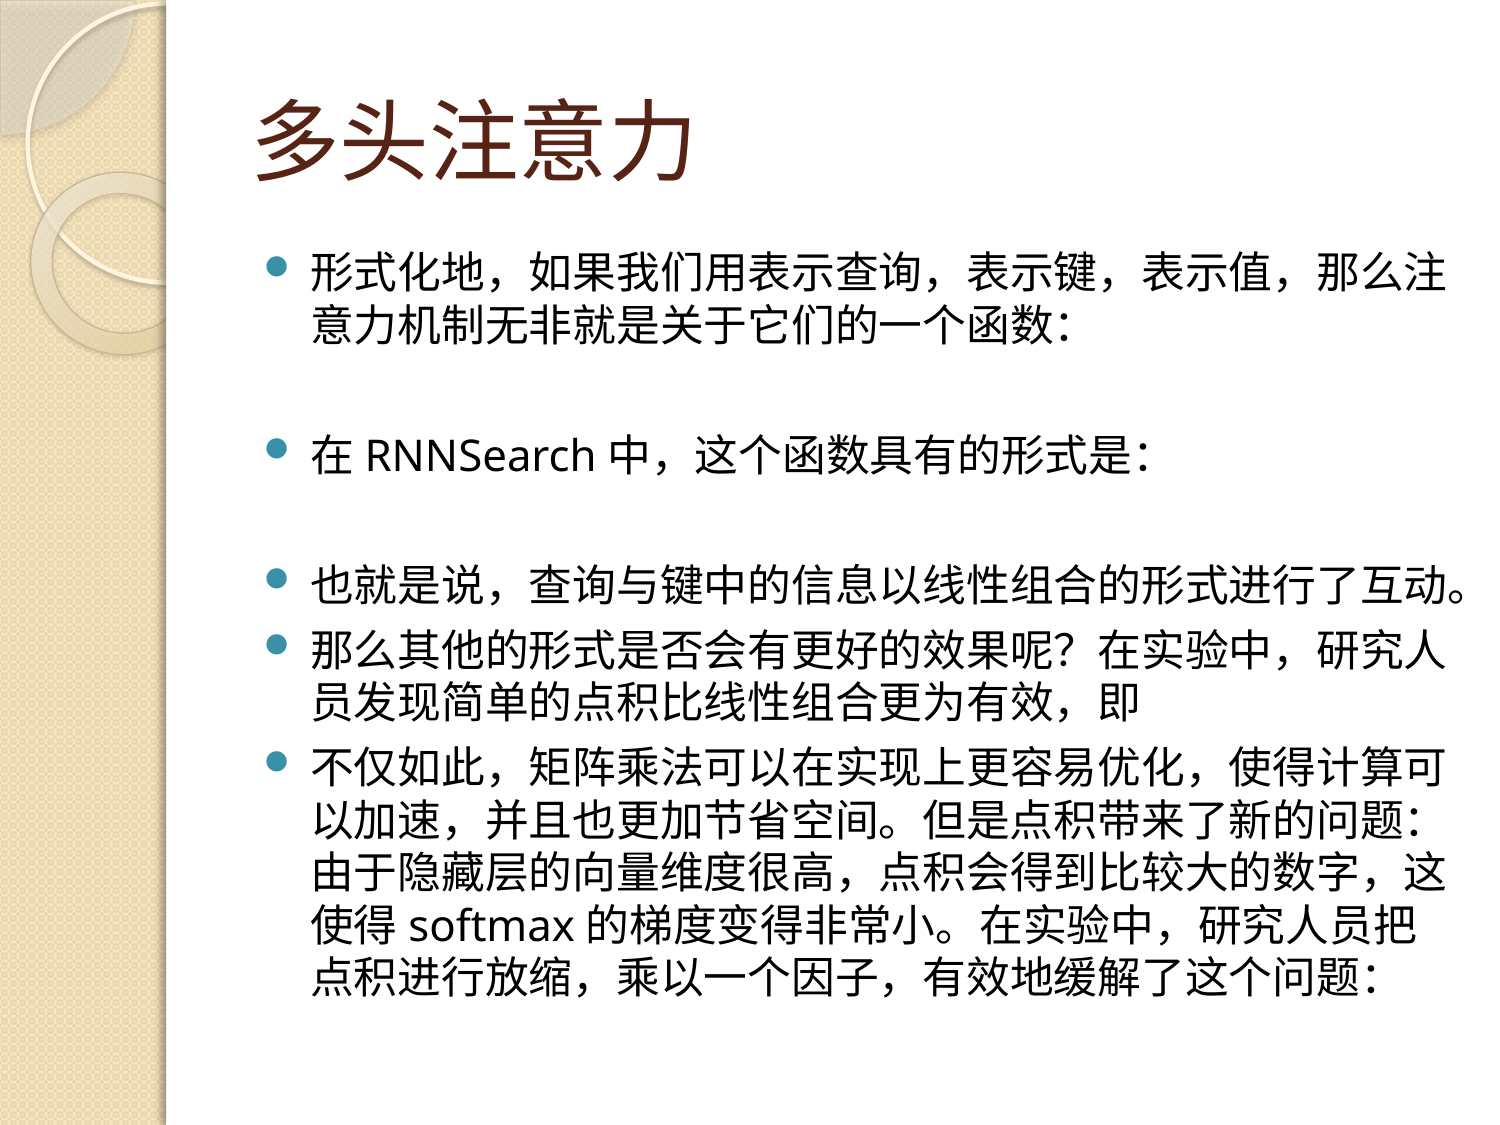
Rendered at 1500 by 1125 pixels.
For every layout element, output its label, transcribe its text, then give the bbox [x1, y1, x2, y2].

title 多头注意力 [235, 45, 1466, 233]
